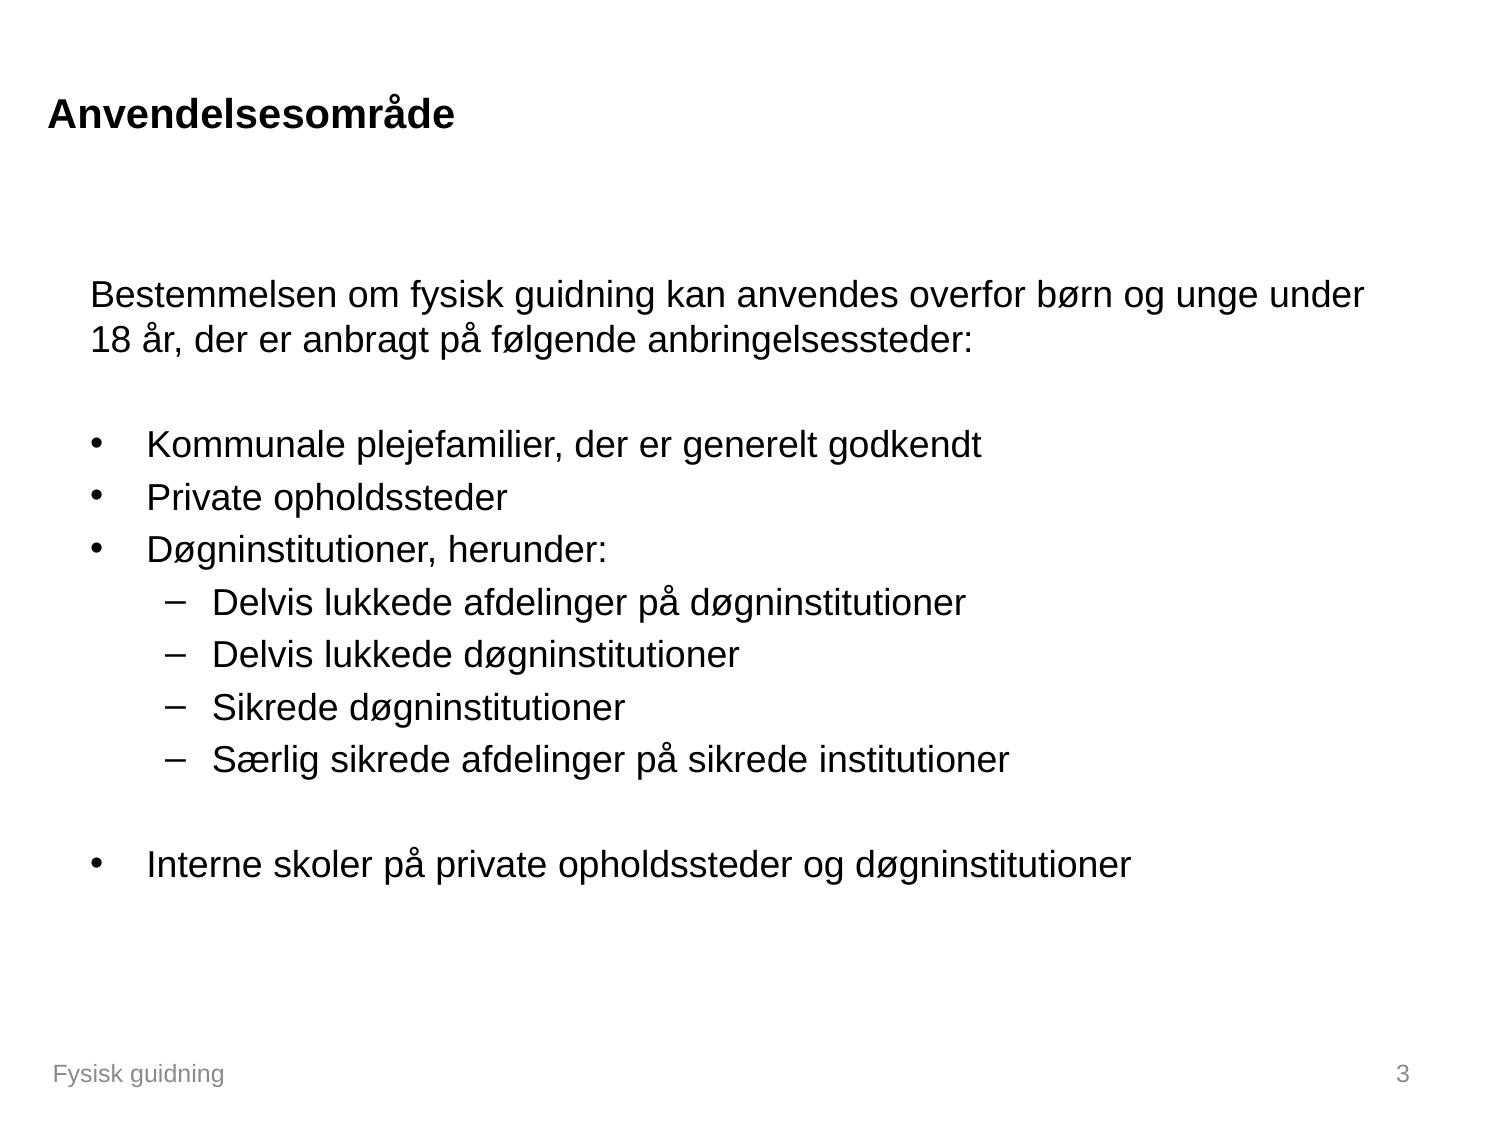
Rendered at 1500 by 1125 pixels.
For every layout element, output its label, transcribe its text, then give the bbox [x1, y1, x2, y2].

title Anvendelsesområde [32, 23, 961, 201]
list Bestemmelsen om fysisk guidning kan anvendes overfor børn og unge under 18 år, der er anbragt på følgende anbringelsessteder: Kommunale plejefamilier, der er generelt godkendt Private opholdssteder Døgninstitutioner, herunder: Delvis lukkede afdelinger på døgninstitutioner Delvis lukkede døgninstitutioner Sikrede døgninstitutioner Særlig sikrede afdelinger på sikrede institutioner Interne skoler på private opholdssteder og døgninstitutioner [75, 262, 1425, 1005]
footer Fysisk guidning [37, 1042, 988, 1104]
slide_number 3 [1074, 1042, 1425, 1103]
